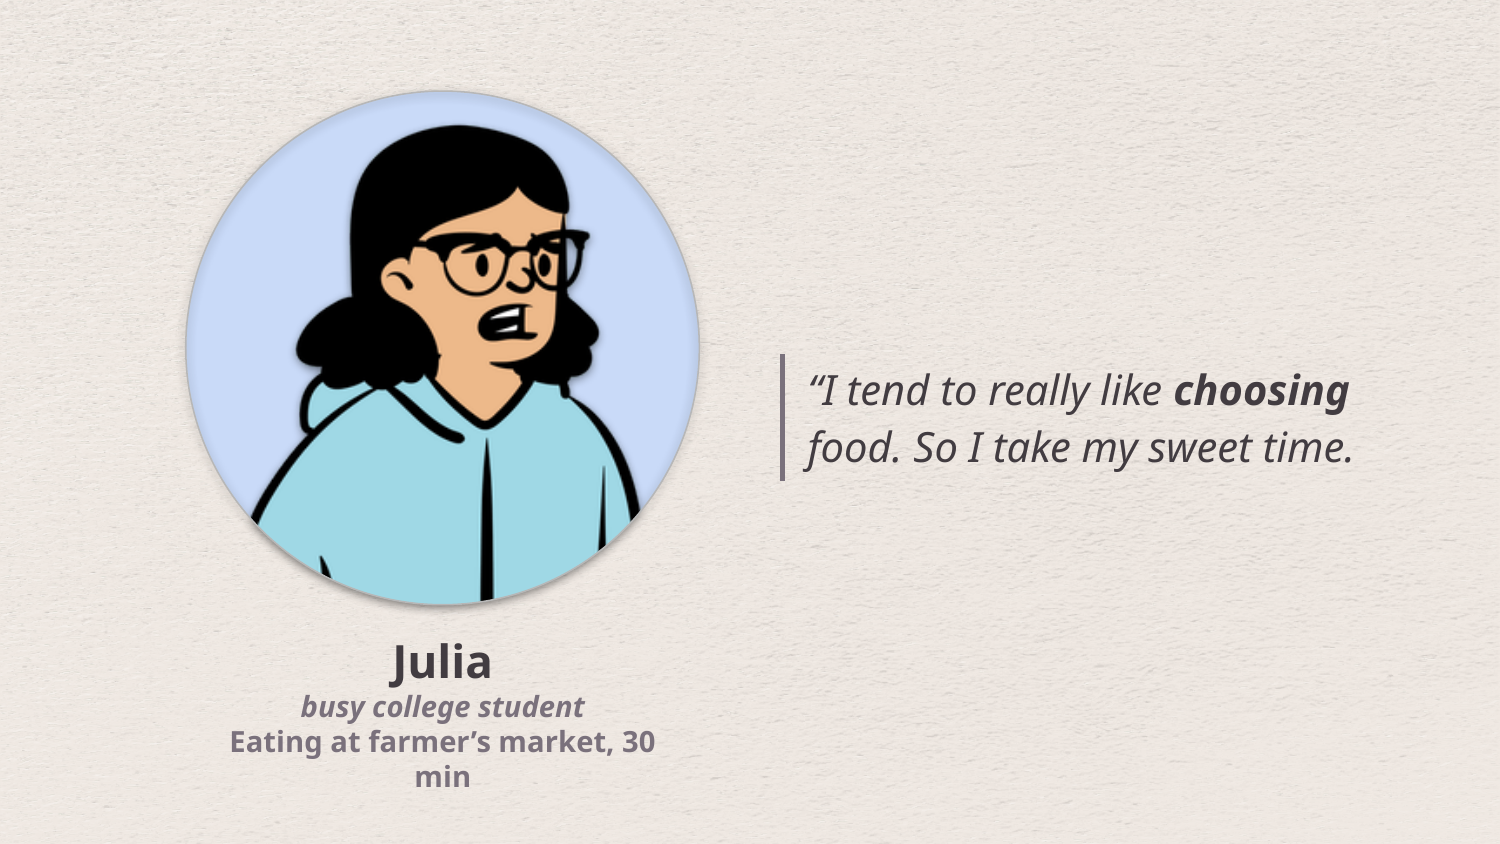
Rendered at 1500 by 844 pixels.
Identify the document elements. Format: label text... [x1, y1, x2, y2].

picture [0, 0, 1500, 844]
list “I tend to really like choosing food. So I take my sweet time. [807, 355, 1392, 490]
text_box Julia busy college student Eating at farmer’s market, 30 min [201, 633, 685, 767]
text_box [185, 90, 700, 605]
